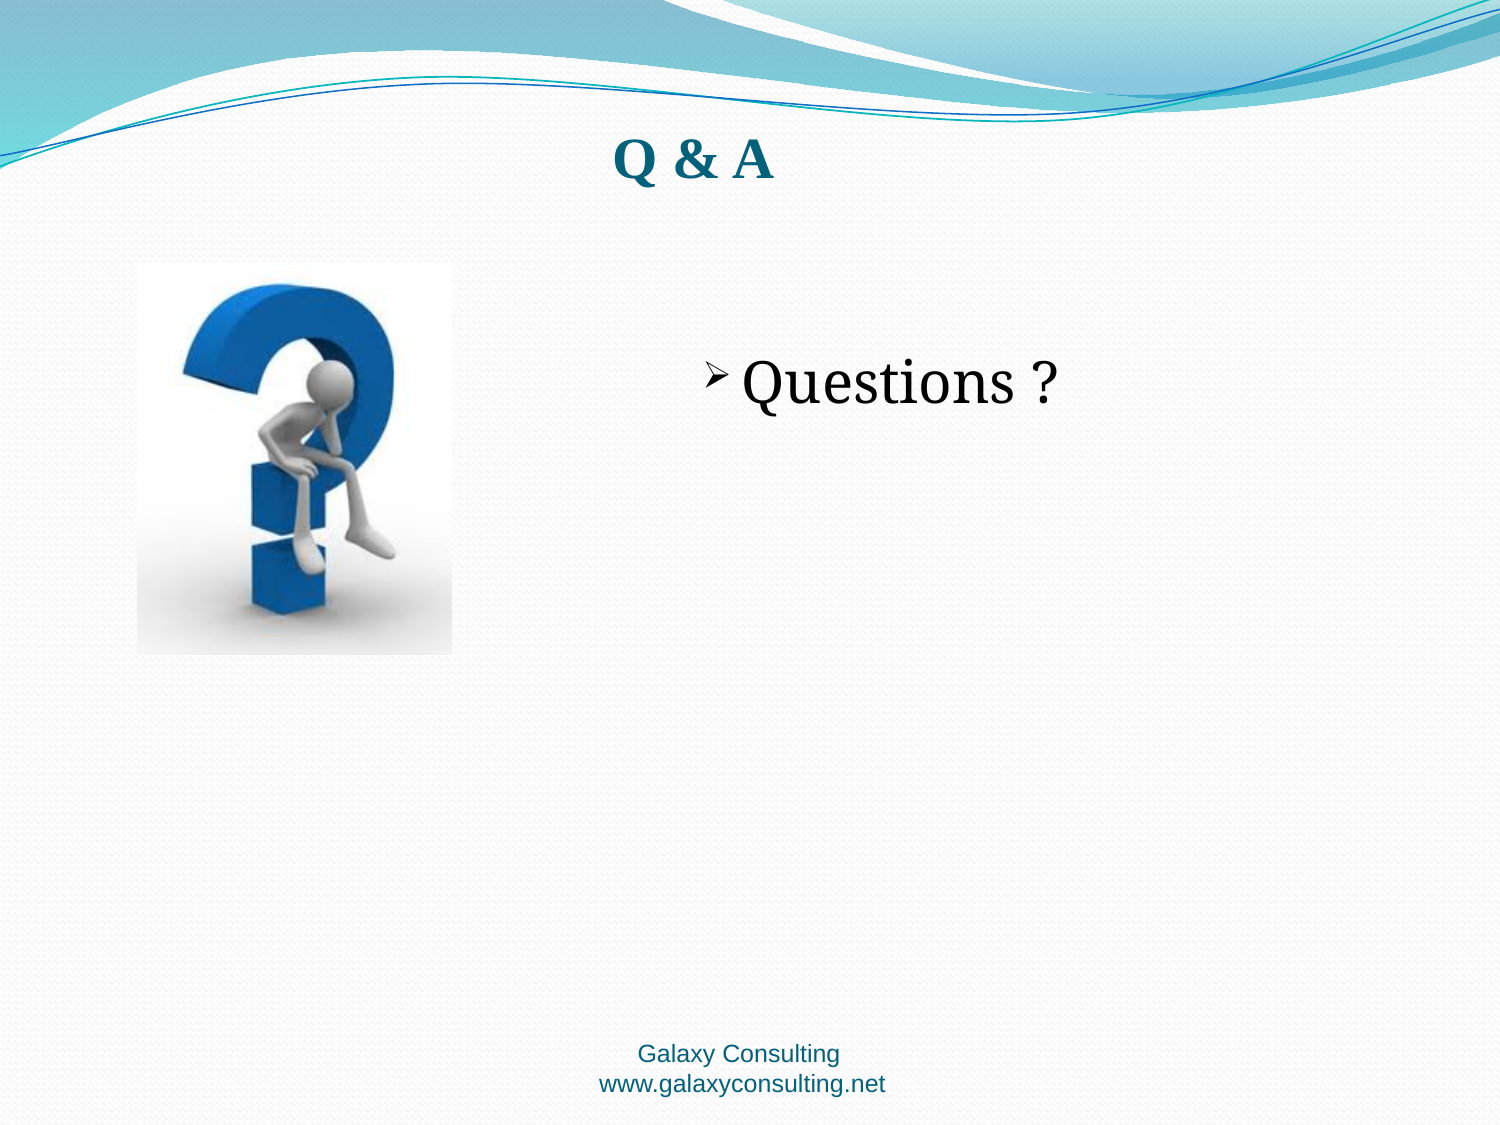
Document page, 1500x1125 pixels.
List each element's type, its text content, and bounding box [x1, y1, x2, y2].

picture [137, 262, 452, 655]
footer Galaxy Consulting www.galaxyconsulting.net [451, 1037, 1034, 1098]
text_box Questions ? [687, 337, 1238, 423]
text_box Q & A [300, 112, 1088, 250]
